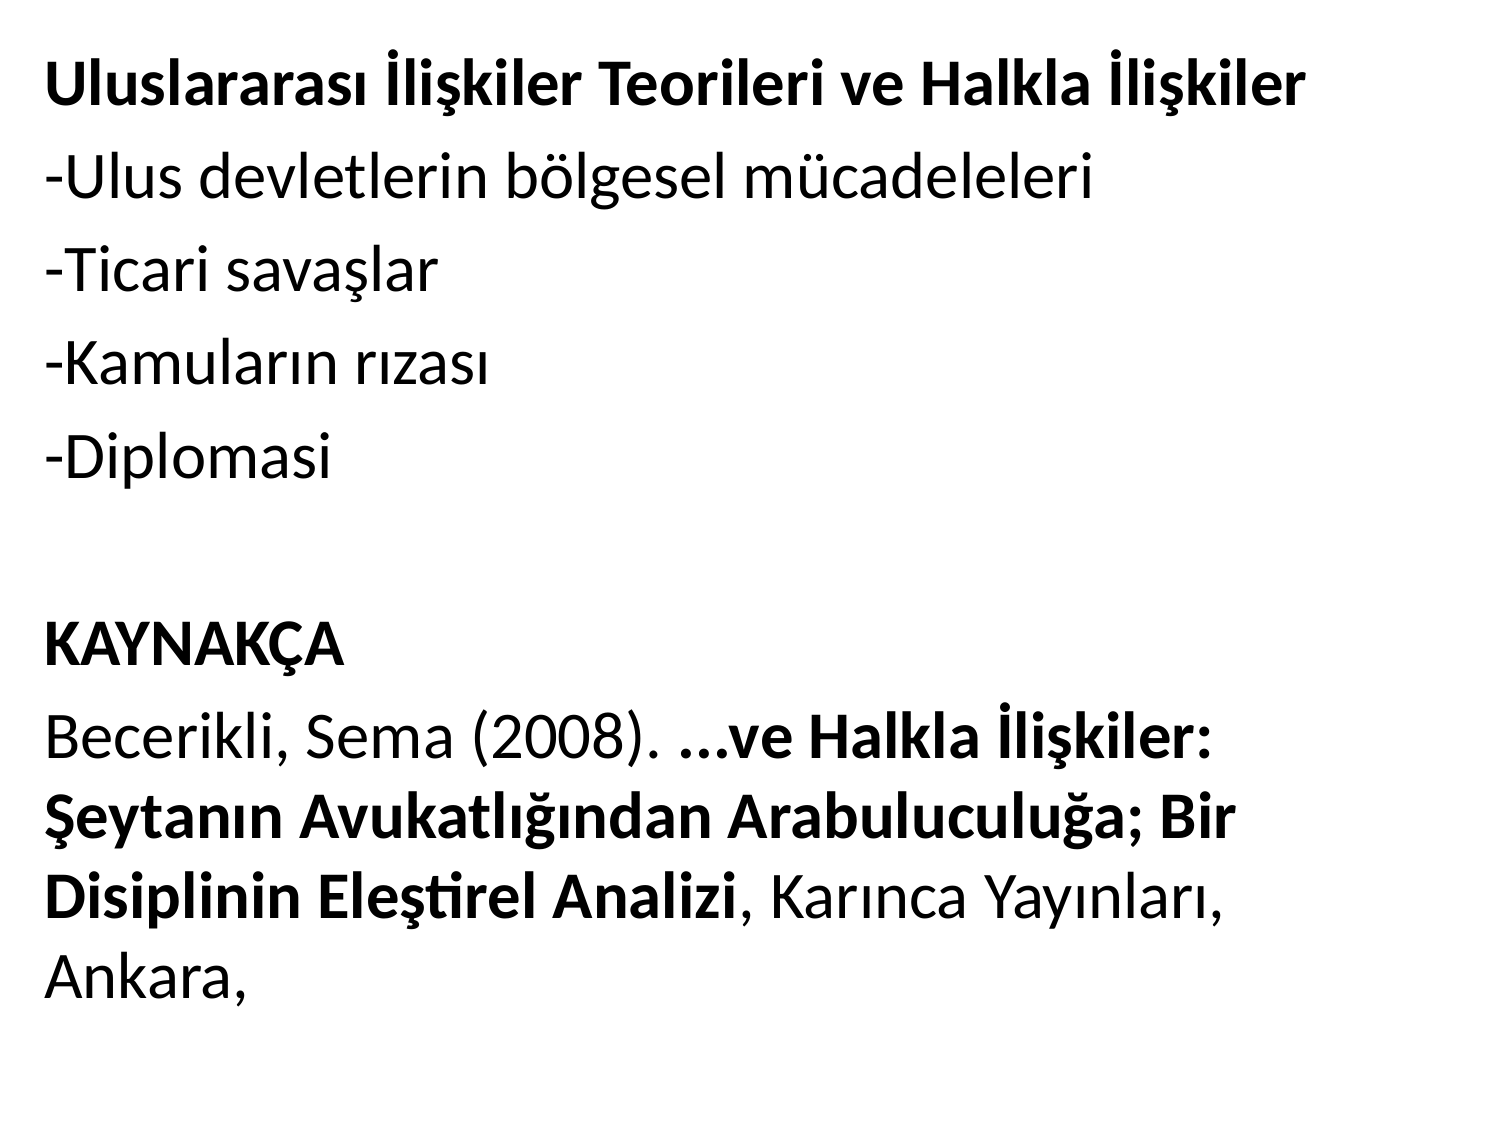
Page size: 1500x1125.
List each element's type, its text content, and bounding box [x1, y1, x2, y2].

list Uluslararası İlişkiler Teorileri ve Halkla İlişkiler -Ulus devletlerin bölgesel mücadeleleri -Ticari savaşlar -Kamuların rızası -Diplomasi KAYNAKÇA Becerikli, Sema (2008). ...ve Halkla İlişkiler: Şeytanın Avukatlığından Arabuluculuğa; Bir Disiplinin Eleştirel Analizi, Karınca Yayınları, Ankara, [29, 30, 1459, 1083]
